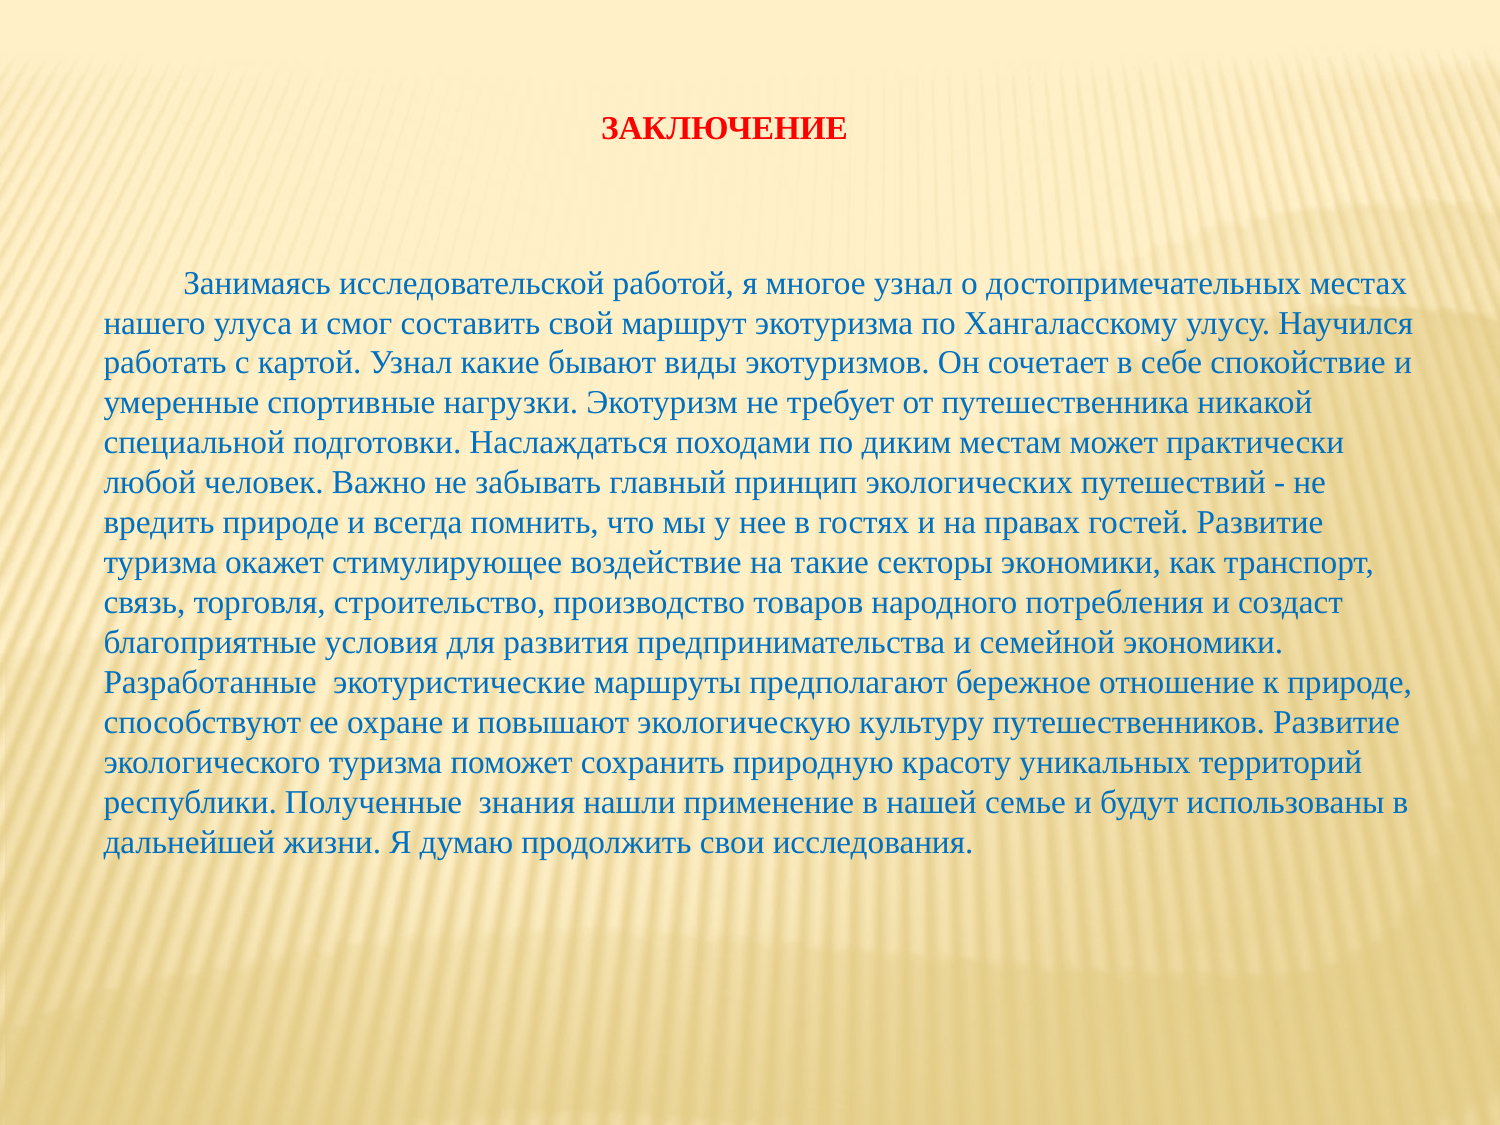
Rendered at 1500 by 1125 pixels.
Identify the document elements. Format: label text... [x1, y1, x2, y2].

text_box ЗАКЛЮЧЕНИЕ [585, 9, 926, 154]
text_box Занимаясь исследовательской работой, я многое узнал о достопримечательных местах нашего улуса и смог составить свой маршрут экотуризма по Хангаласскому улусу. Научился работать с картой. Узнал какие бывают виды экотуризмов. Он сочетает в себе спокойствие и умеренные спортивные нагрузки. Экотуризм не требует от путешественника никакой специальной подготовки. Наслаждаться походами по диким местам может практически любой человек. Важно не забывать главный принцип экологических путешествий - не вредить природе и всегда помнить, что мы у нее в гостях и на правах гостей. Развитие туризма окажет стимулирующее воздействие на такие секторы экономики, как транспорт, связь, торговля, строительство, производство товаров народного потребления и создаст благоприятные условия для развития предпринимательства и семейной экономики. Разработанные экотуристические маршруты предполагают бережное отношение к природе, способствуют ее охране и повышают экологическую культуру путешественников. Развитие экологического туризма поможет сохранить природную красоту уникальных территорий республики. Полученные знания нашли применение в нашей семье и будут использованы в дальнейшей жизни. Я думаю продолжить свои исследования. [88, 183, 1459, 908]
list [0, 70, 1008, 1079]
